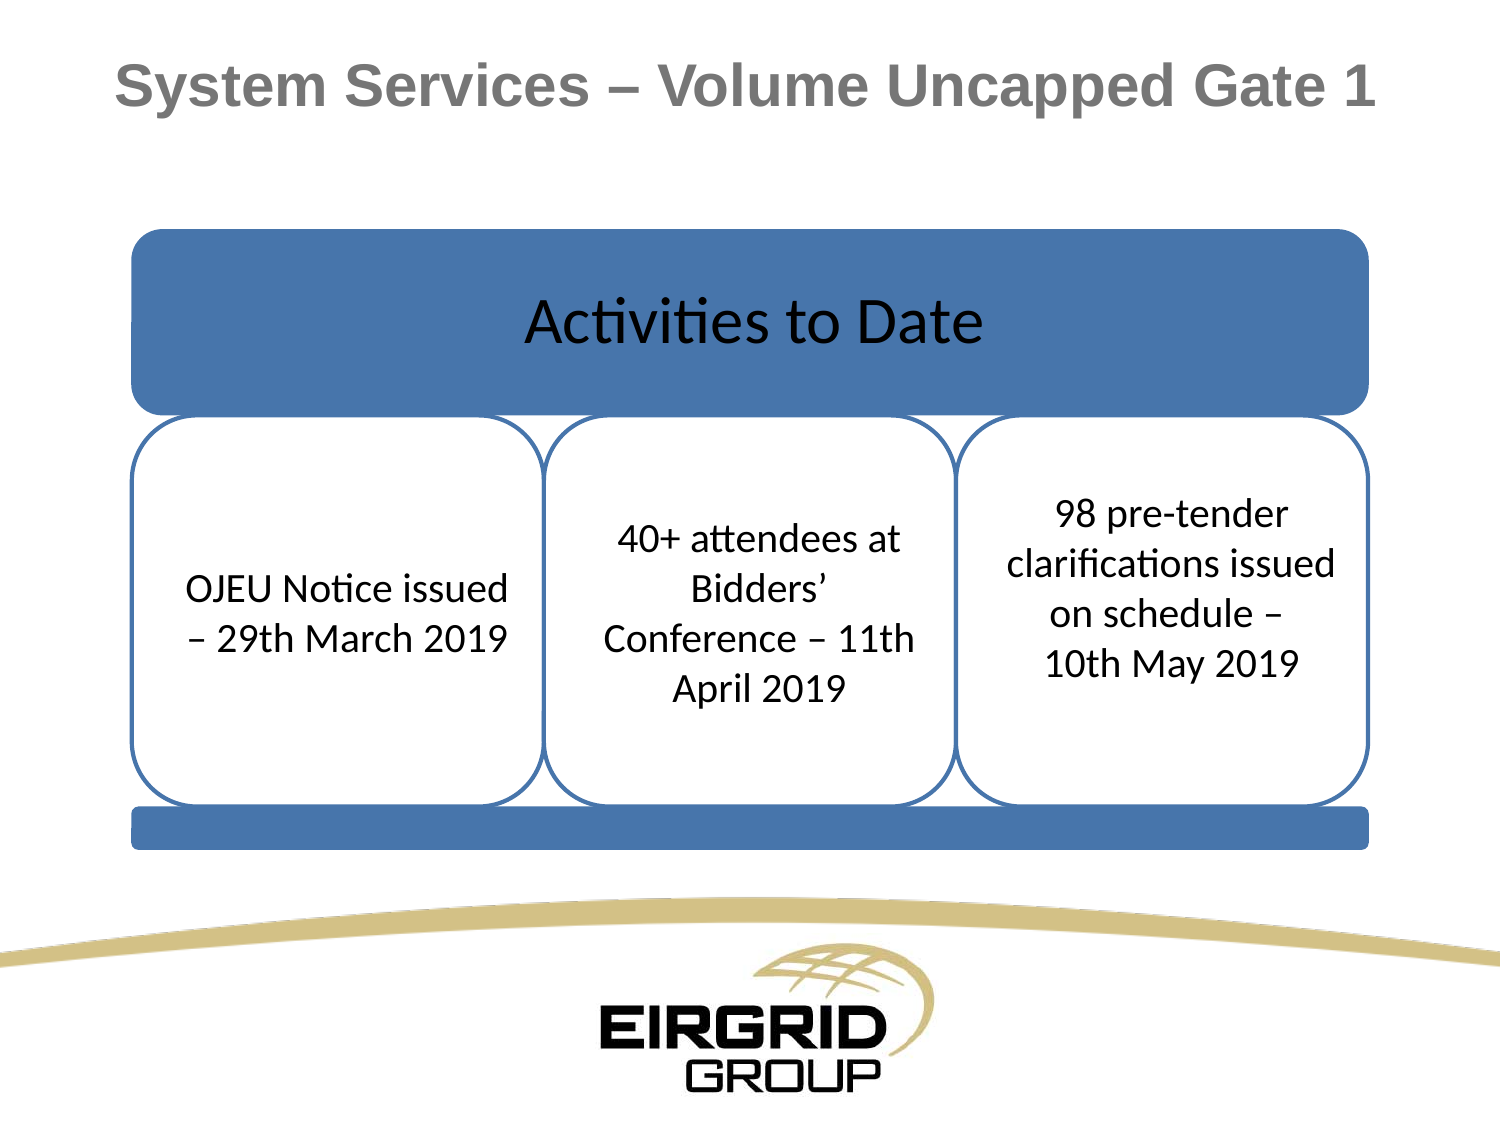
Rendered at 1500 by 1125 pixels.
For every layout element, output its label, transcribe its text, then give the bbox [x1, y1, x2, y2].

picture [556, 933, 939, 1104]
text_box System Services – Volume Uncapped Gate 1 [28, 12, 1463, 152]
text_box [131, 228, 1369, 851]
